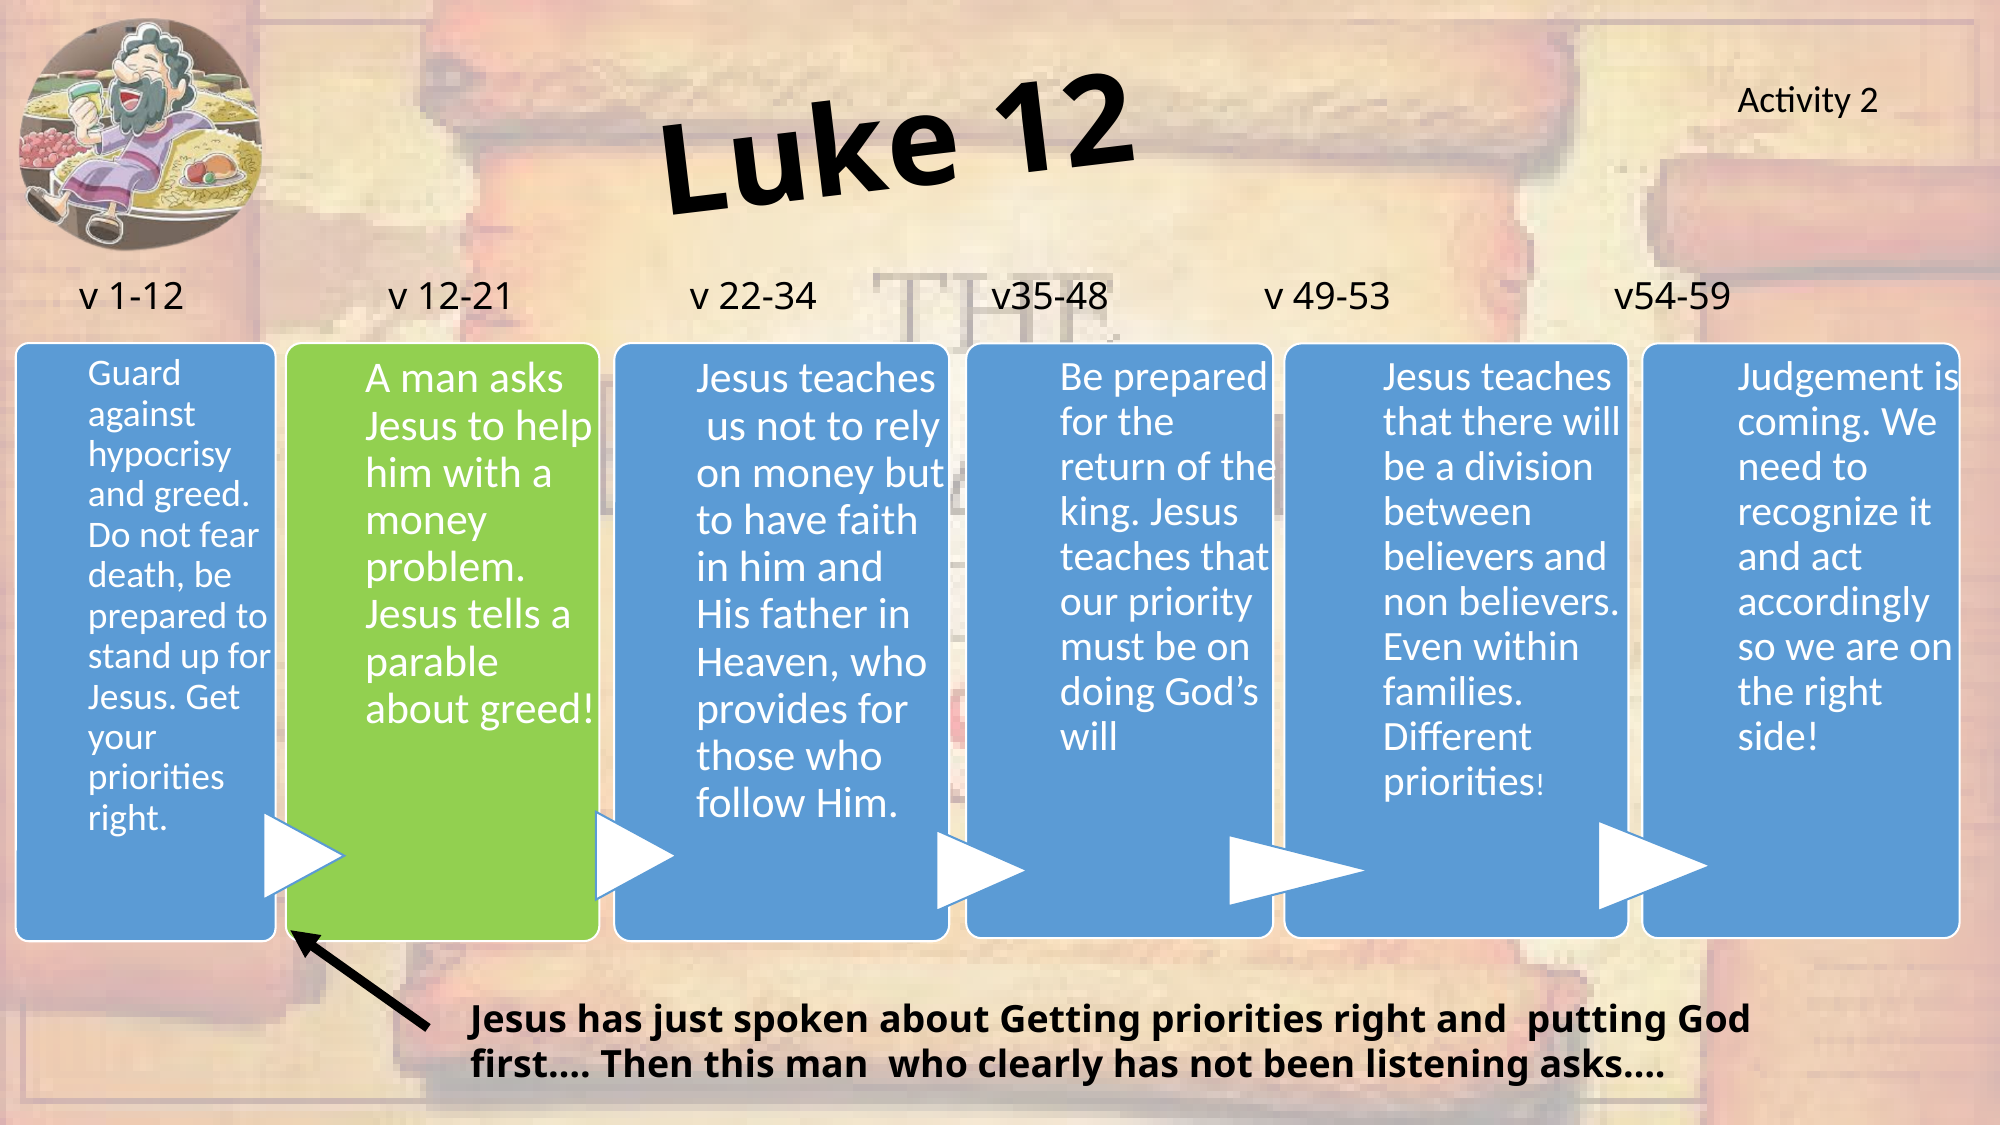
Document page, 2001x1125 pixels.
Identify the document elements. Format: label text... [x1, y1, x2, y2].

text_box v 1-12 v 12-21 v 22-34 v35-48 v 49-53 v54-59 [15, 264, 1934, 325]
picture [13, 16, 270, 255]
title Luke 12 [614, 23, 1176, 255]
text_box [15, 343, 883, 942]
text_box Activity 2 [1722, 67, 1960, 128]
text_box Jesus has just spoken about Getting priorities right and putting God first…. Then this man who clearly has not been listening asks…. [455, 987, 1781, 1093]
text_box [883, 343, 1974, 960]
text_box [290, 930, 428, 1028]
